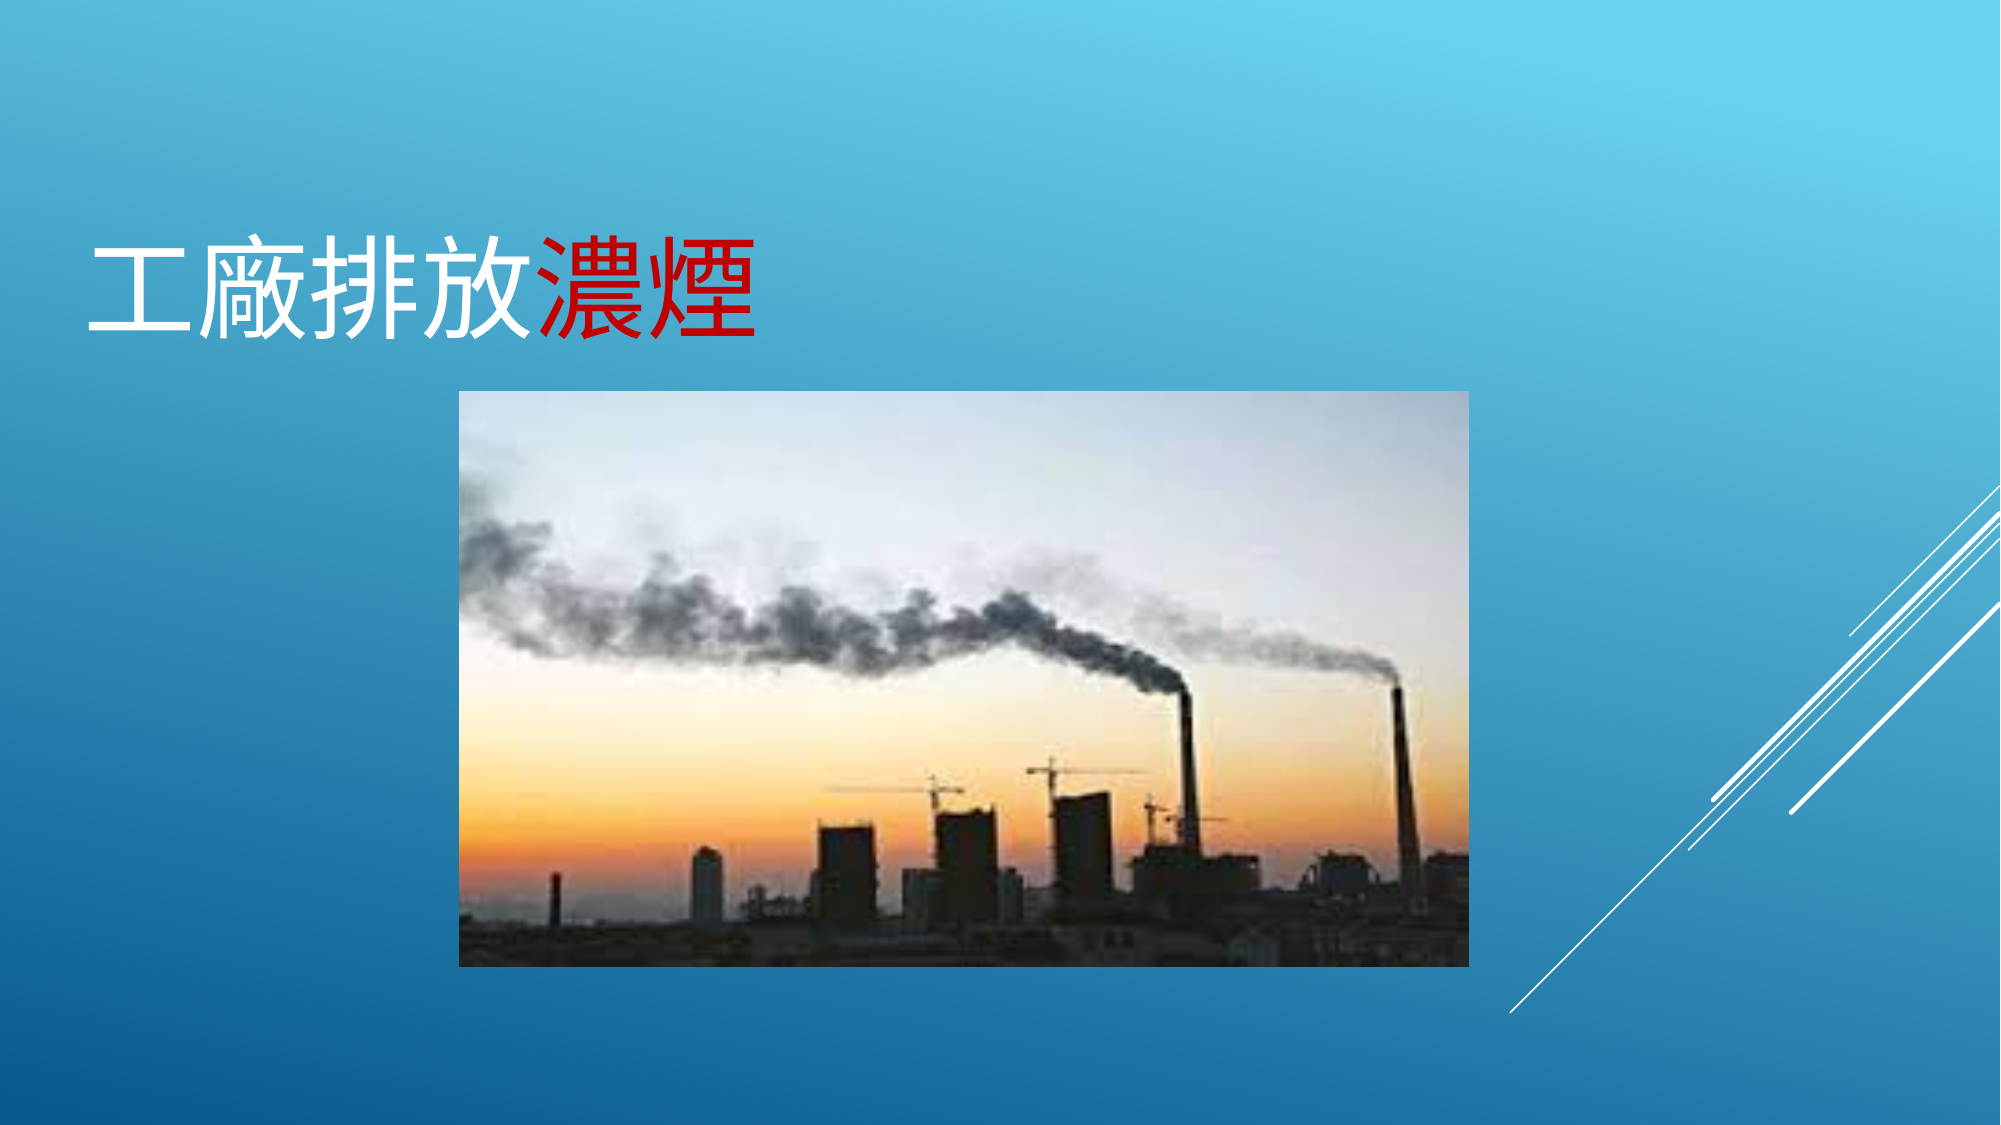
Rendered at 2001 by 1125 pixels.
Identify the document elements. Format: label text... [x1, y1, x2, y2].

picture [459, 391, 1469, 967]
title 工廠排放濃煙 [68, 162, 1469, 410]
